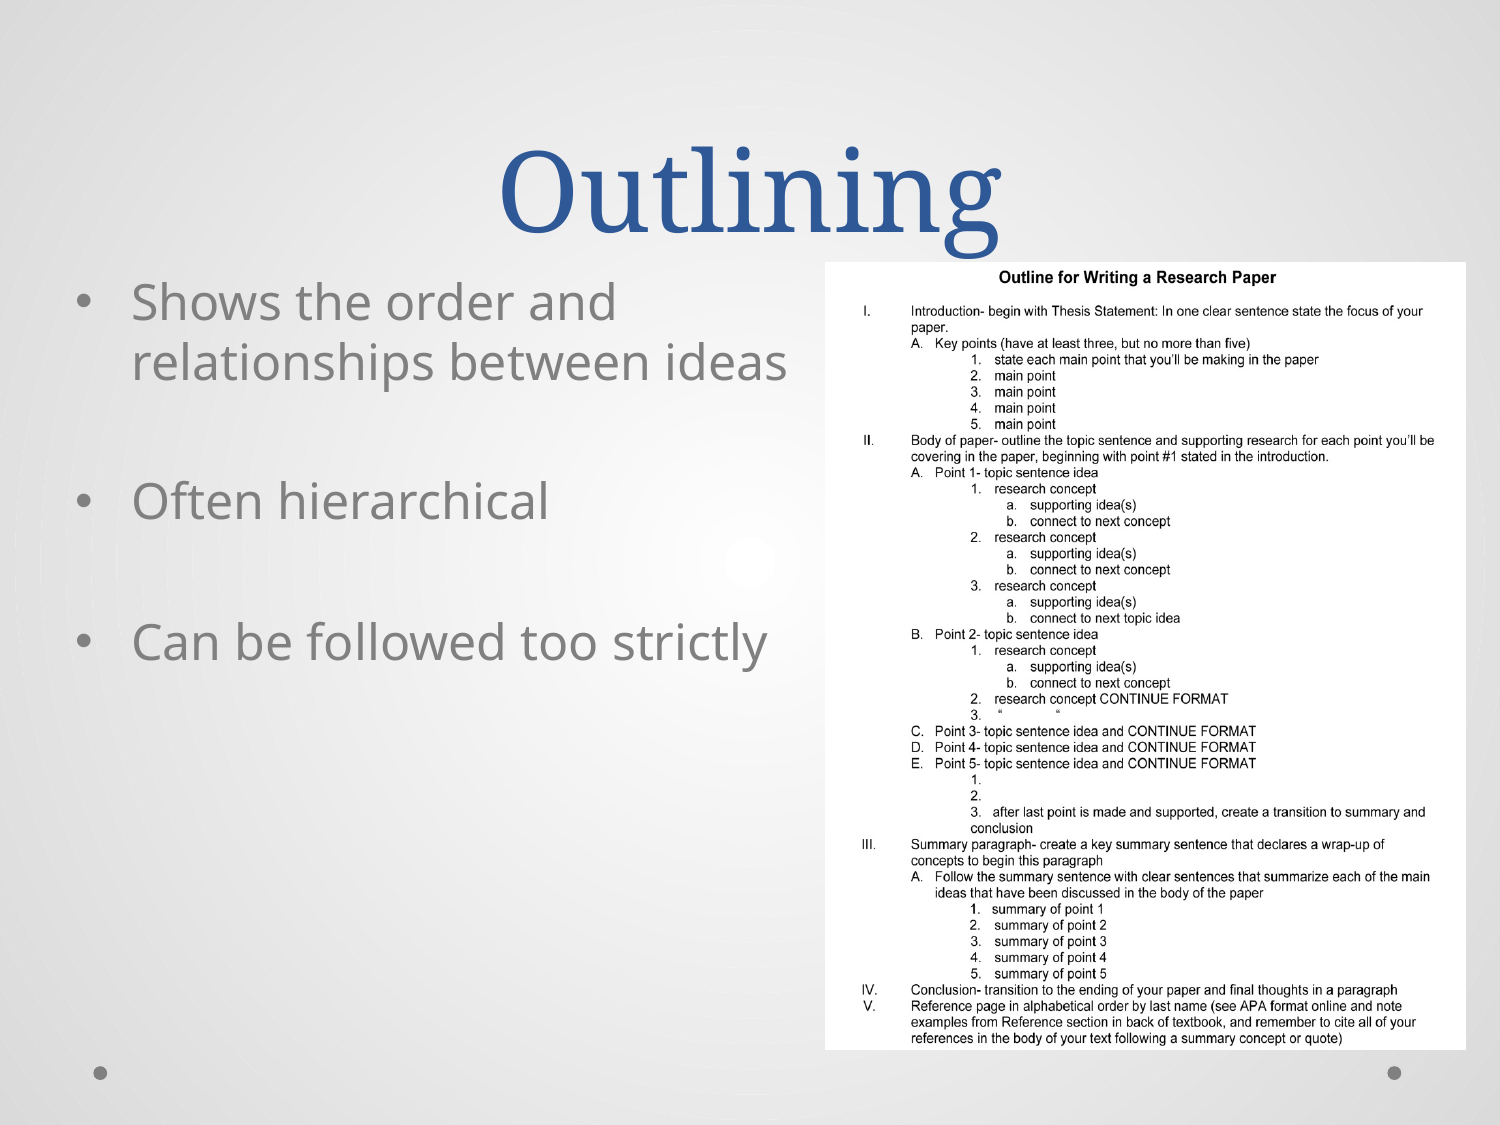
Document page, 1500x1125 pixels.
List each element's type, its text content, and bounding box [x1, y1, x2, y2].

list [824, 262, 1466, 1051]
title Outlining [75, 0, 1425, 262]
list Shows the order and relationships between ideas Often hierarchical Can be followed too strictly [60, 262, 822, 1005]
